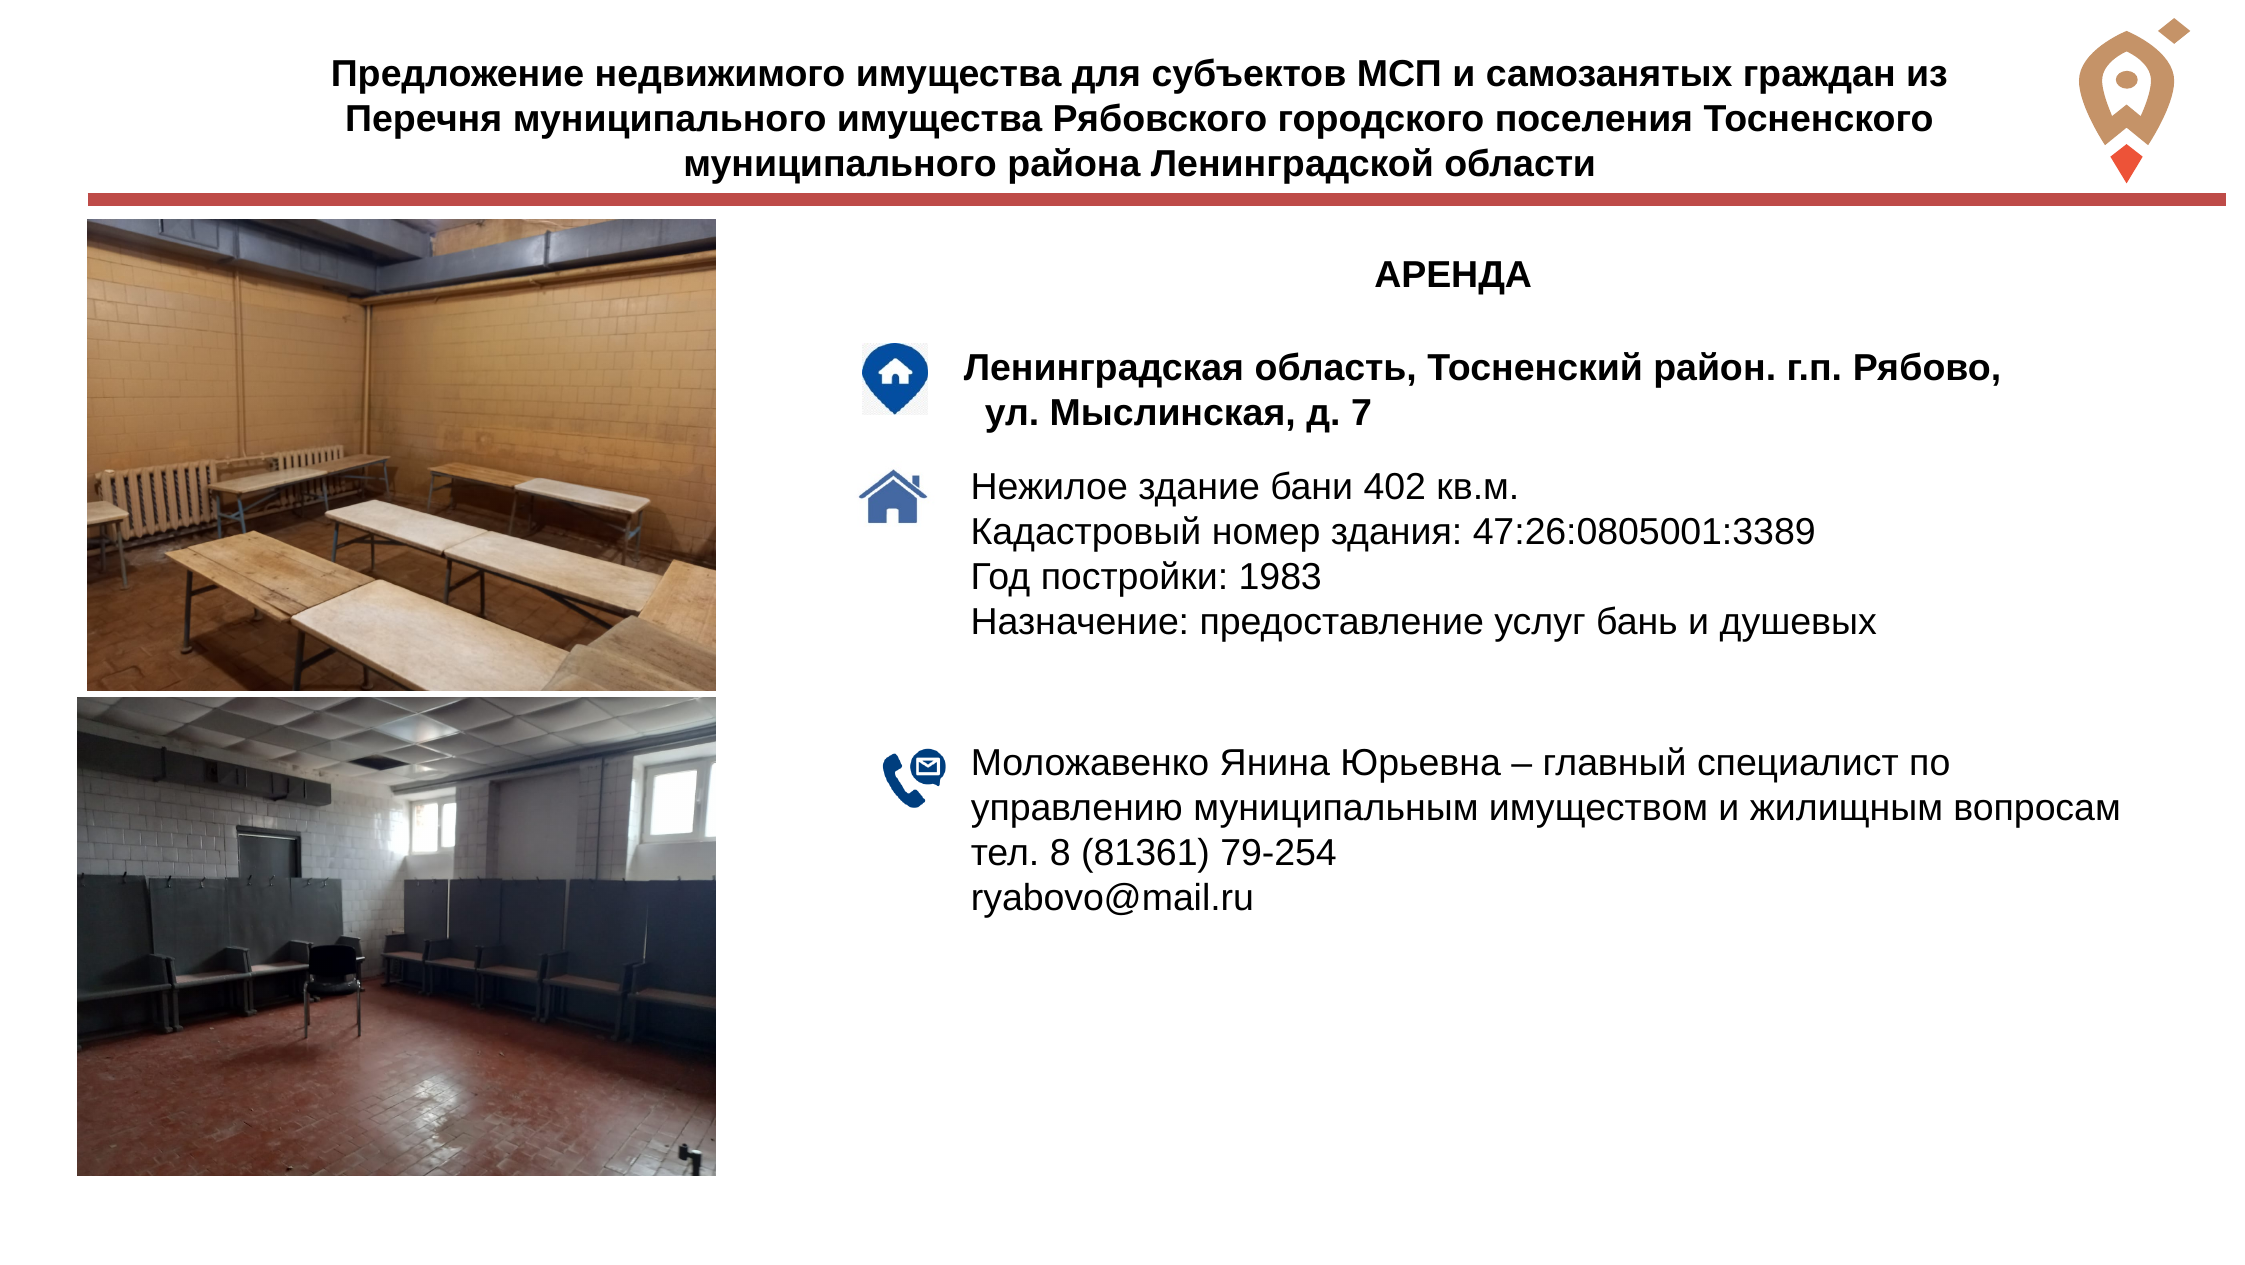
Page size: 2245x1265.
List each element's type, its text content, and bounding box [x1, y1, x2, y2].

picture [77, 696, 716, 1176]
text_box АРЕНДА [1359, 242, 1548, 302]
picture [2066, 17, 2191, 184]
text_box Ленинградская область, Тосненский район. г.п. Рябово, ул. Мыслинская, д. 7 [949, 335, 2219, 441]
text_box Моложавенко Янина Юрьевна – главный специалист по управлению муниципальным имуществом и жилищным вопросам тел. 8 (81361) 79-254 ryabovo@mail.ru [955, 730, 2186, 926]
picture [87, 219, 716, 691]
text_box Предложение недвижимого имущества для субъектов МСП и самозанятых граждан из Перечня муниципального имущества Рябовского городского поселения Тосненского муниципального района Ленинградской области [307, 41, 1973, 192]
text_box Нежилое здание бани 402 кв.м. Кадастровый номер здания: 47:26:0805001:3389 Год постройки: 1983 Назначение: предоставление услуг бань и душевых [955, 454, 2150, 695]
picture [835, 438, 950, 554]
picture [878, 742, 950, 814]
picture [861, 343, 928, 416]
